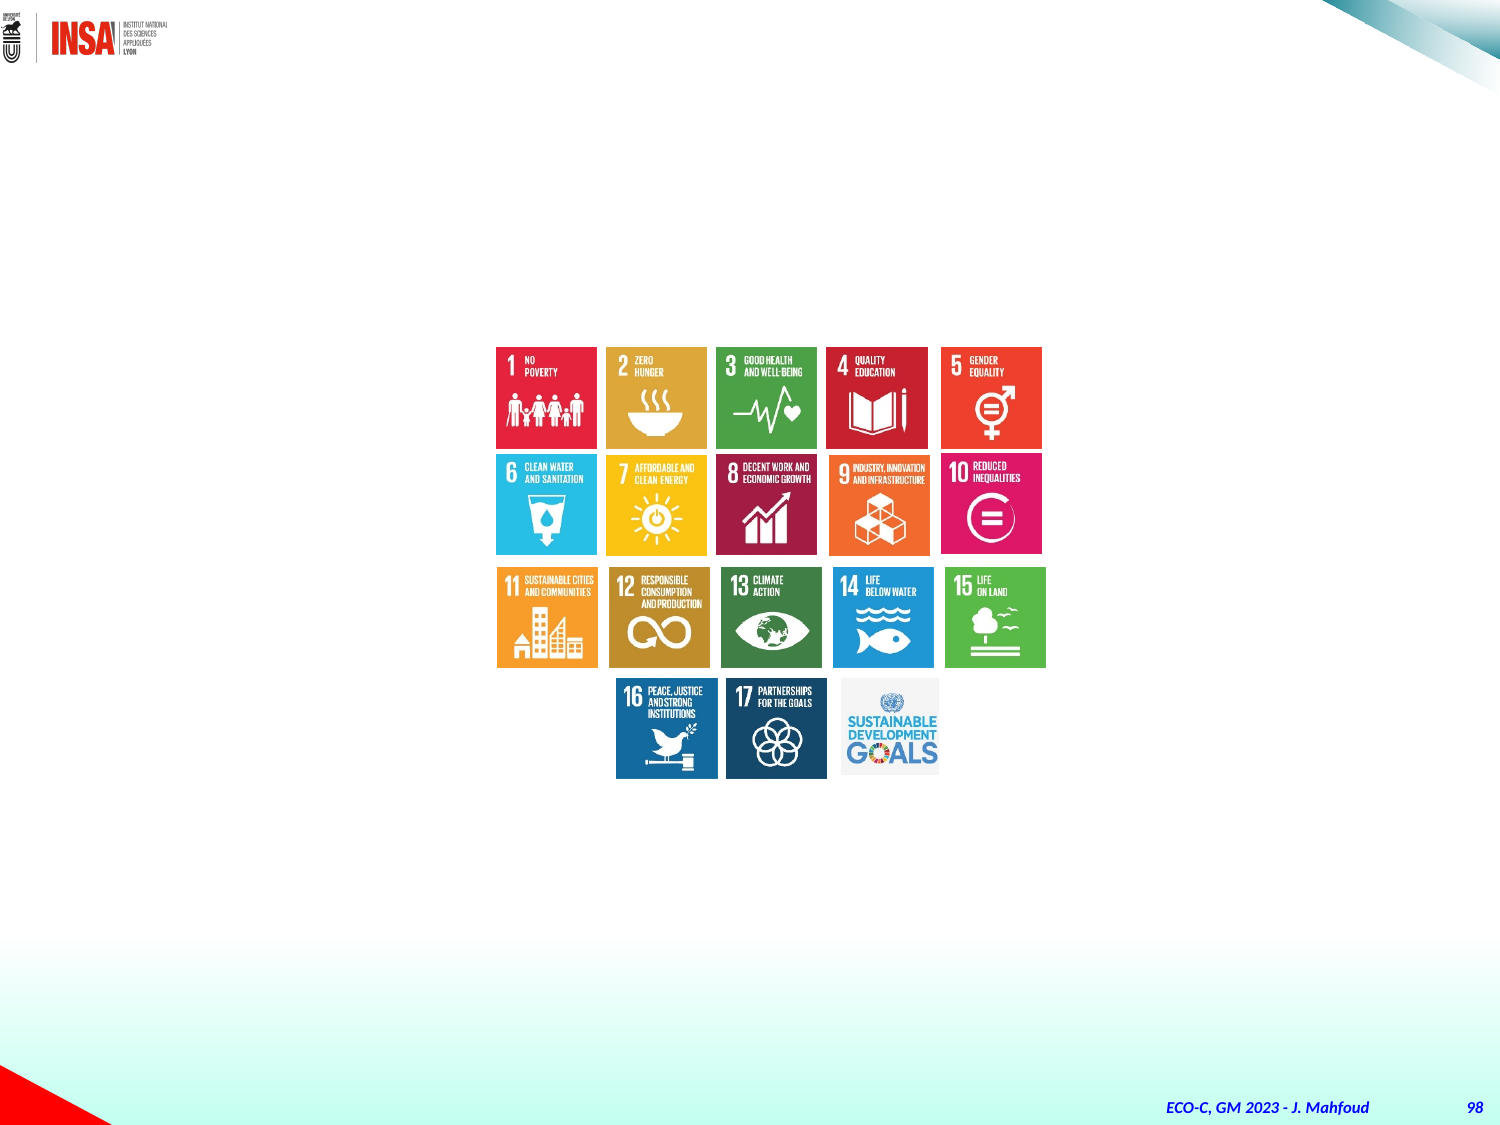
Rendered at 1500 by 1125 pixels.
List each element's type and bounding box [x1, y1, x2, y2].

picture [495, 347, 597, 449]
picture [726, 678, 827, 779]
picture [941, 453, 1042, 555]
picture [721, 567, 822, 668]
picture [495, 454, 597, 555]
picture [941, 347, 1042, 449]
picture [833, 567, 934, 668]
picture [828, 455, 930, 556]
picture [605, 347, 707, 449]
picture [716, 454, 817, 555]
picture [716, 347, 817, 449]
picture [945, 567, 1046, 668]
picture [497, 567, 598, 668]
picture [616, 678, 718, 779]
picture [609, 567, 710, 668]
picture [826, 347, 928, 449]
picture [605, 455, 707, 556]
picture [840, 678, 942, 775]
